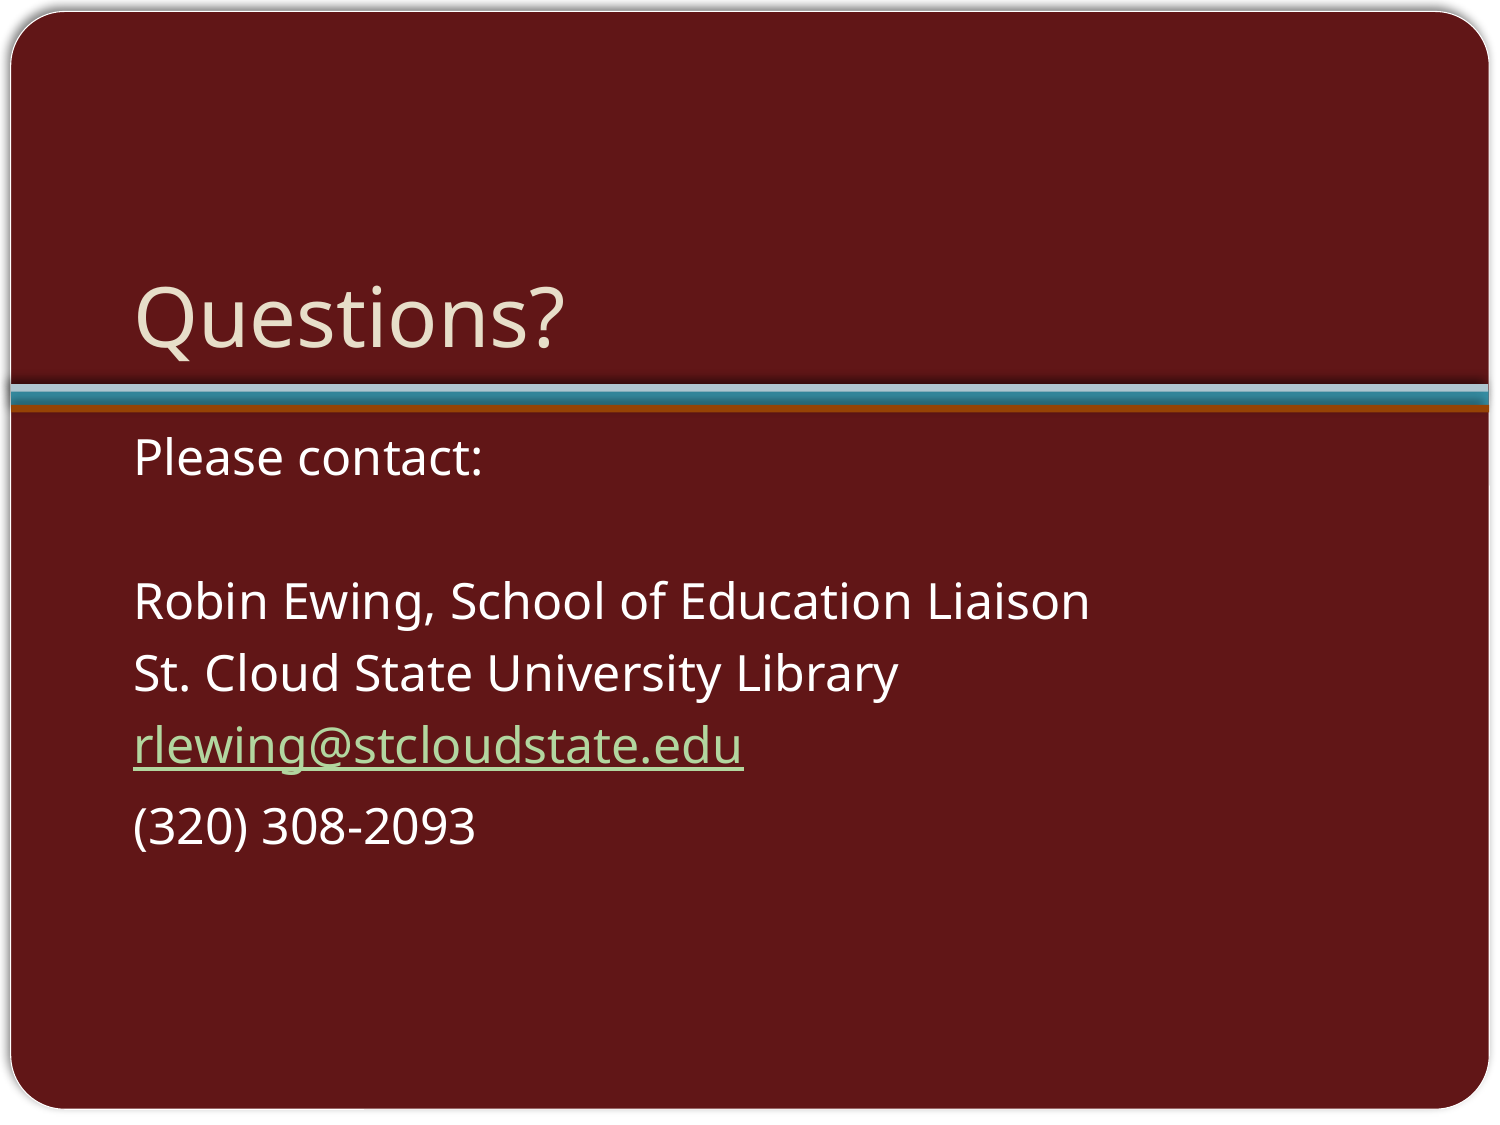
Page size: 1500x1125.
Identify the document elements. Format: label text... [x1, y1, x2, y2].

title Questions? [118, 156, 1394, 380]
list Please contact: Robin Ewing, School of Education Liaison St. Cloud State University Library rlewing@stcloudstate.edu (320) 308-2093 [118, 417, 1394, 963]
